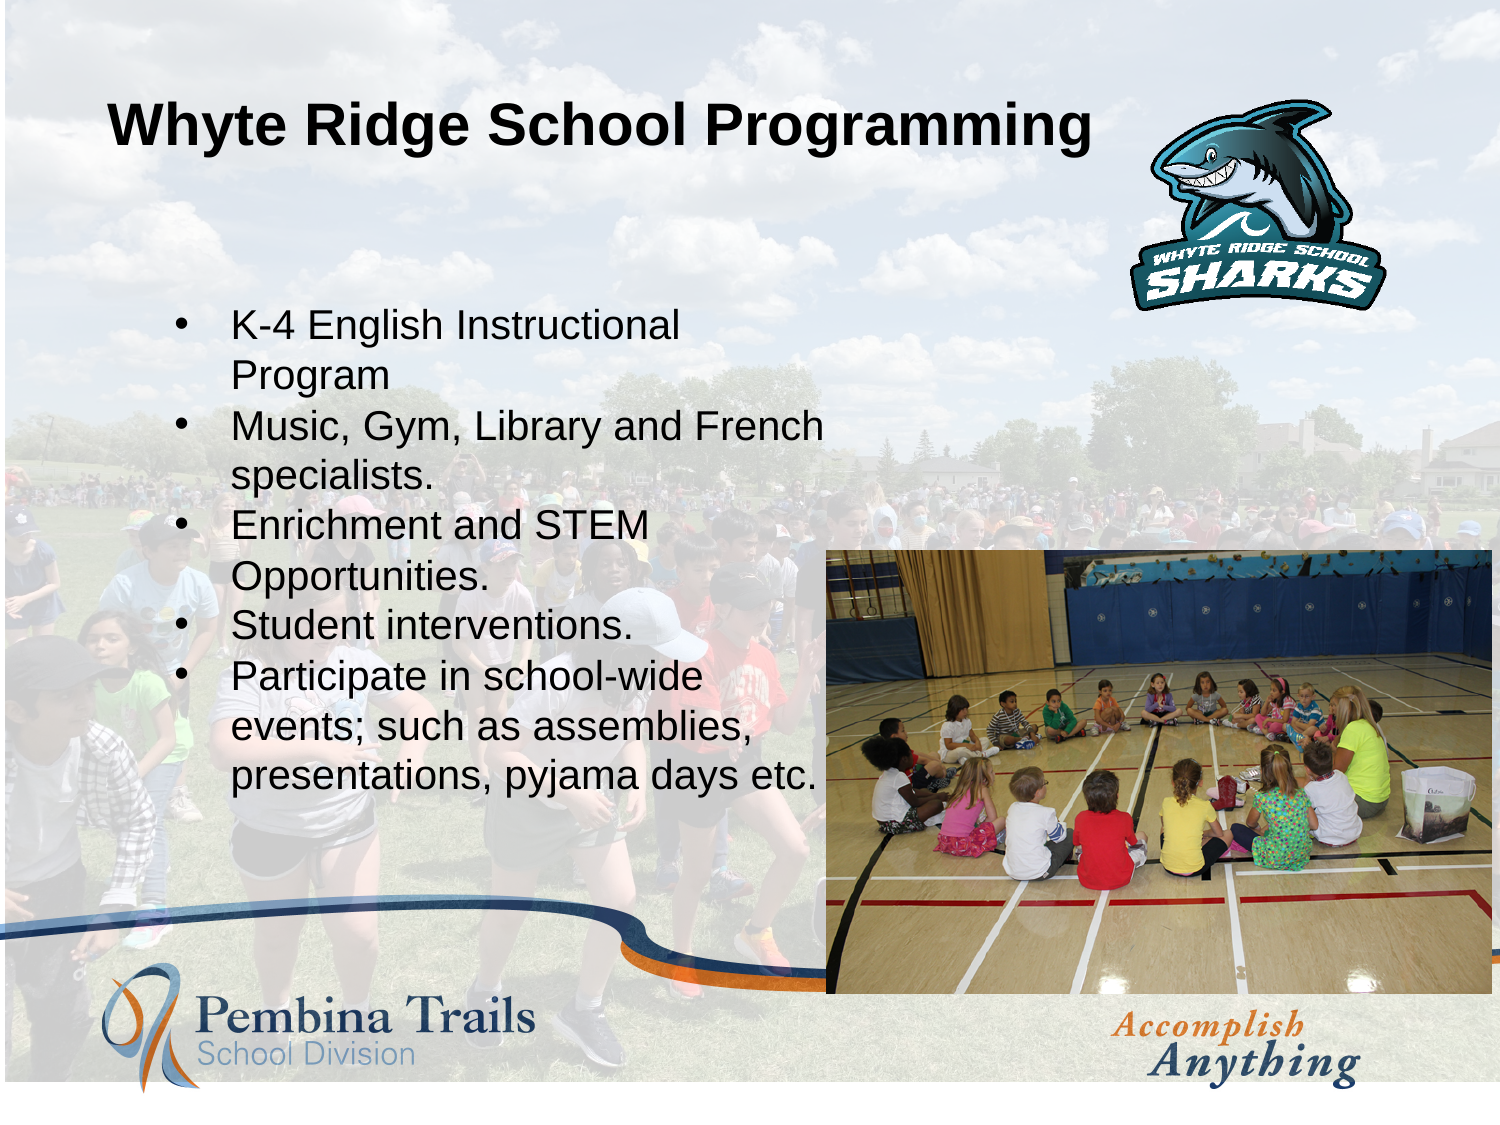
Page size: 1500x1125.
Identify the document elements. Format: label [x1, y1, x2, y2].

picture [0, 0, 1500, 1125]
list [5, 0, 1500, 1082]
picture [826, 550, 1492, 994]
picture [1090, 73, 1426, 336]
